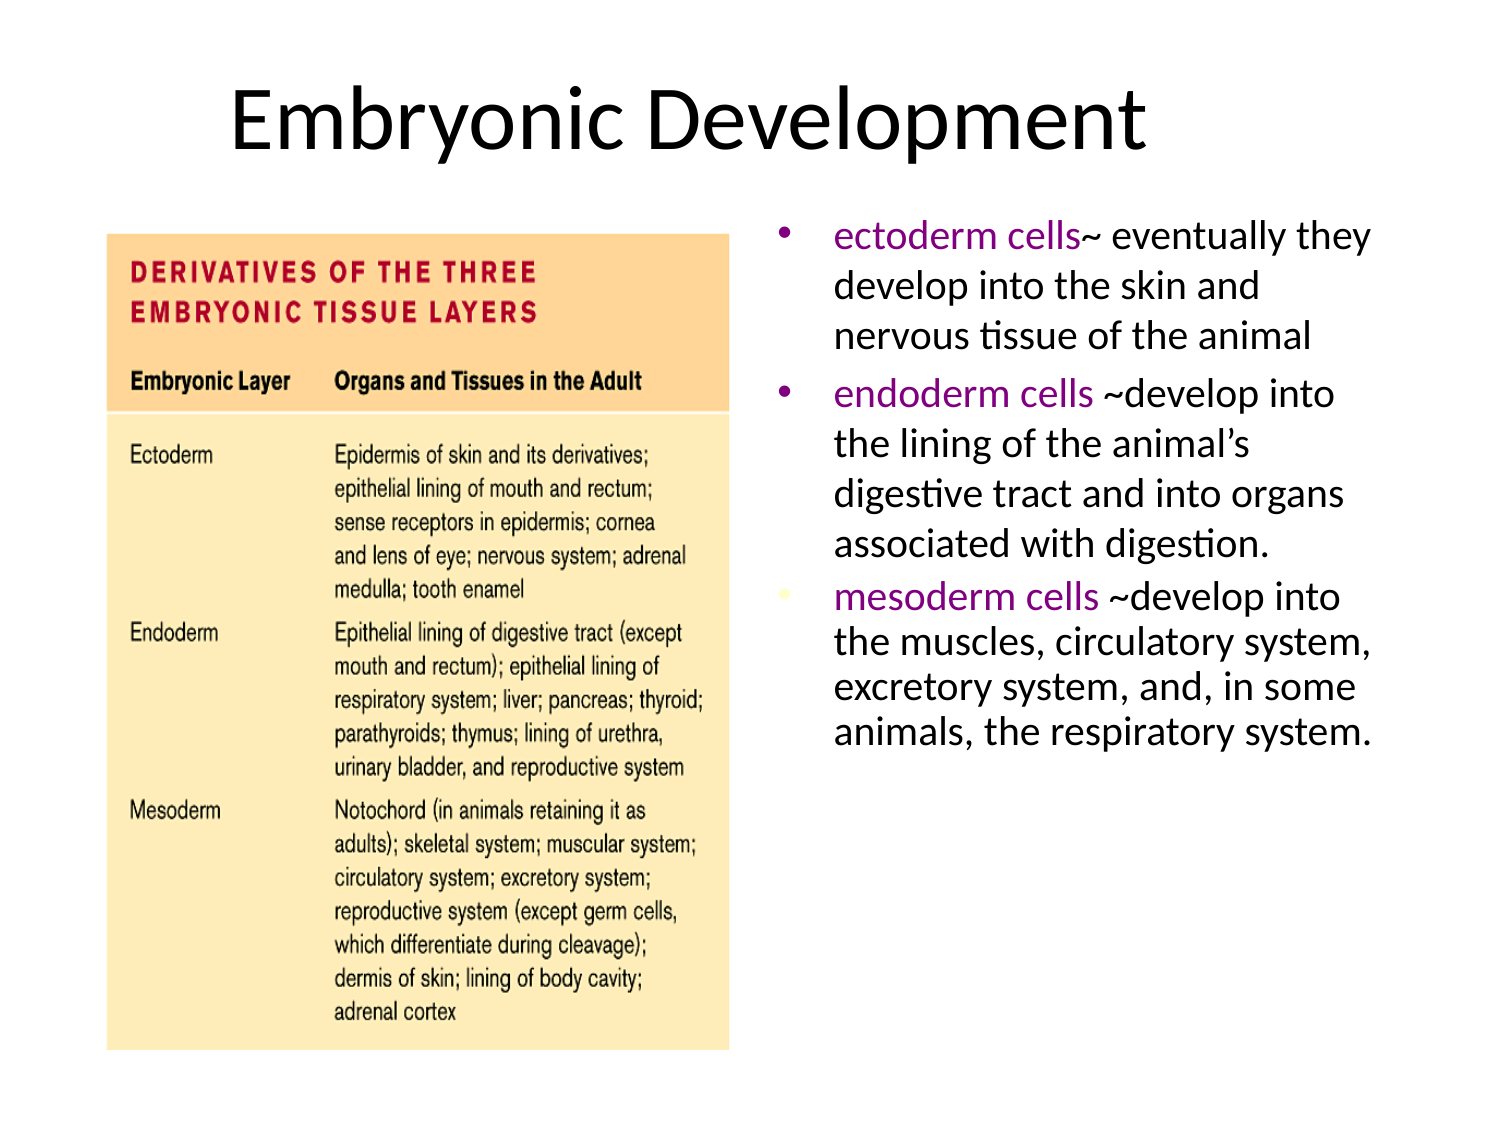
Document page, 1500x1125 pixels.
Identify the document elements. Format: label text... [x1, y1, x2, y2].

text_box ectoderm cells~ eventually they develop into the skin and nervous tissue of the animal endoderm cells ~develop into the lining of the animal’s digestive tract and into organs associated with digestion. mesoderm cells ~develop into the muscles, circulatory system, excretory system, and, in some animals, the respiratory system. [762, 200, 1400, 988]
picture [99, 224, 738, 1051]
text_box Embryonic Development [32, 37, 1347, 188]
